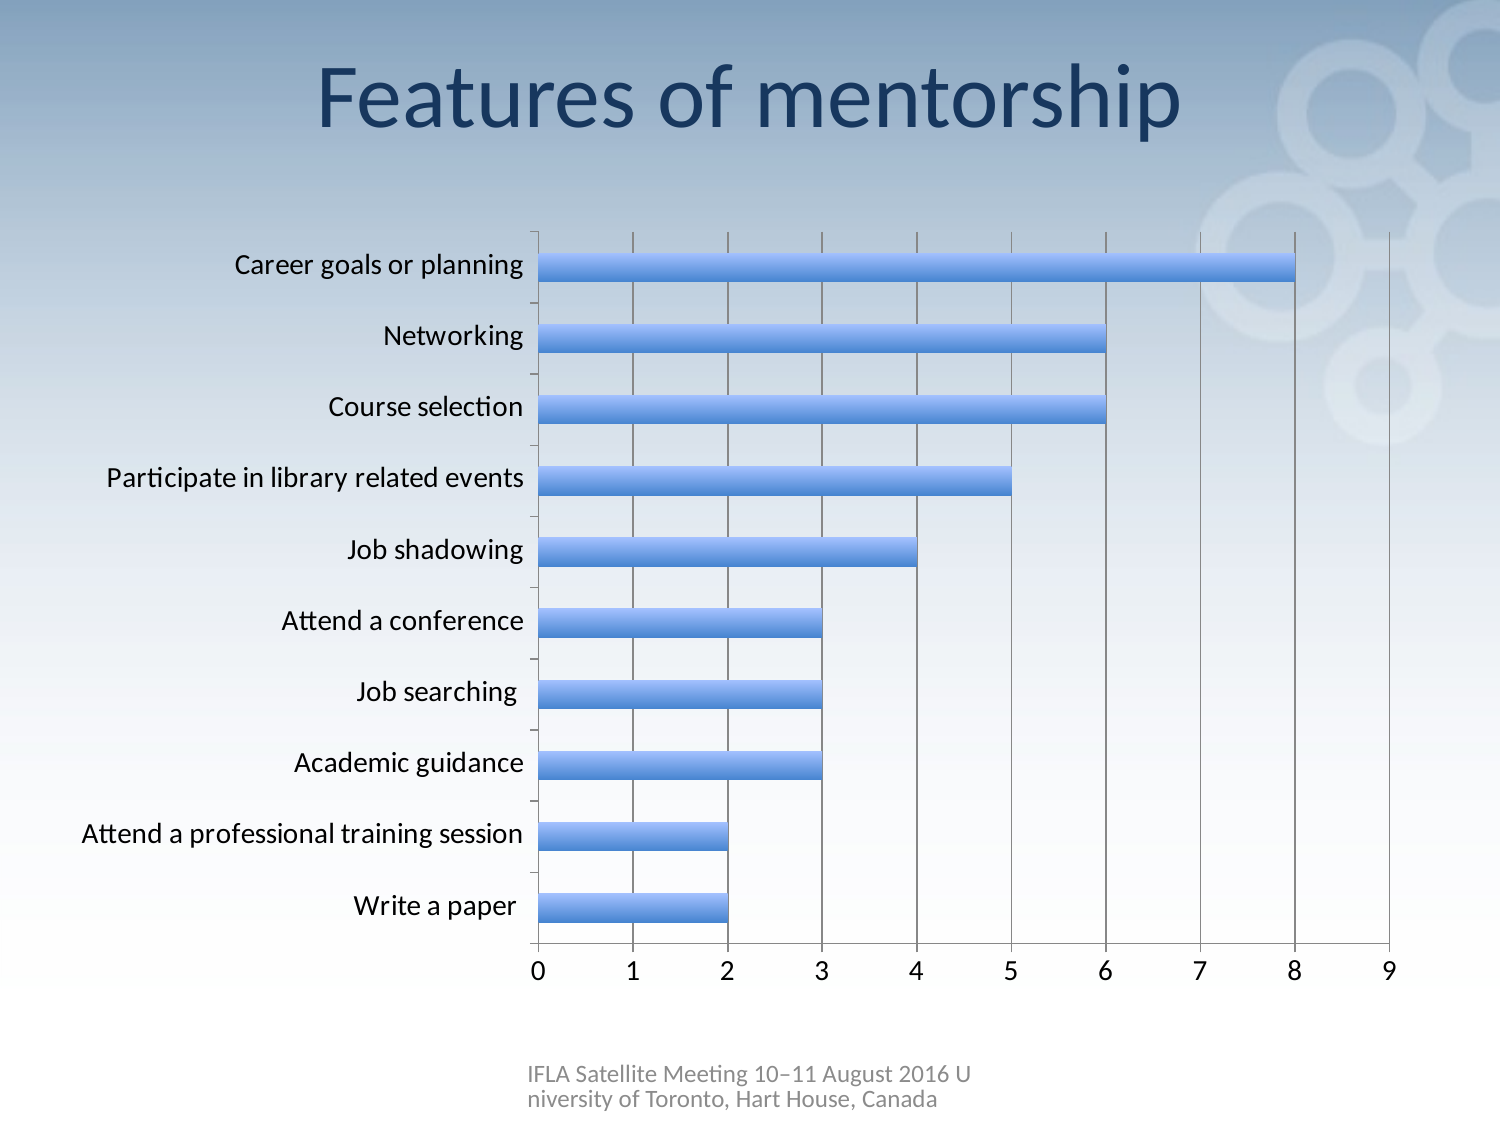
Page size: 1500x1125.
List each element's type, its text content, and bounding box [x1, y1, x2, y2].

title Features of mentorship [75, 45, 1425, 137]
picture [0, 0, 1500, 1125]
footer IFLA Satellite Meeting 10–11 August 2016 University of Toronto, Hart House, Canada [512, 1042, 988, 1103]
chart [53, 215, 1426, 1005]
